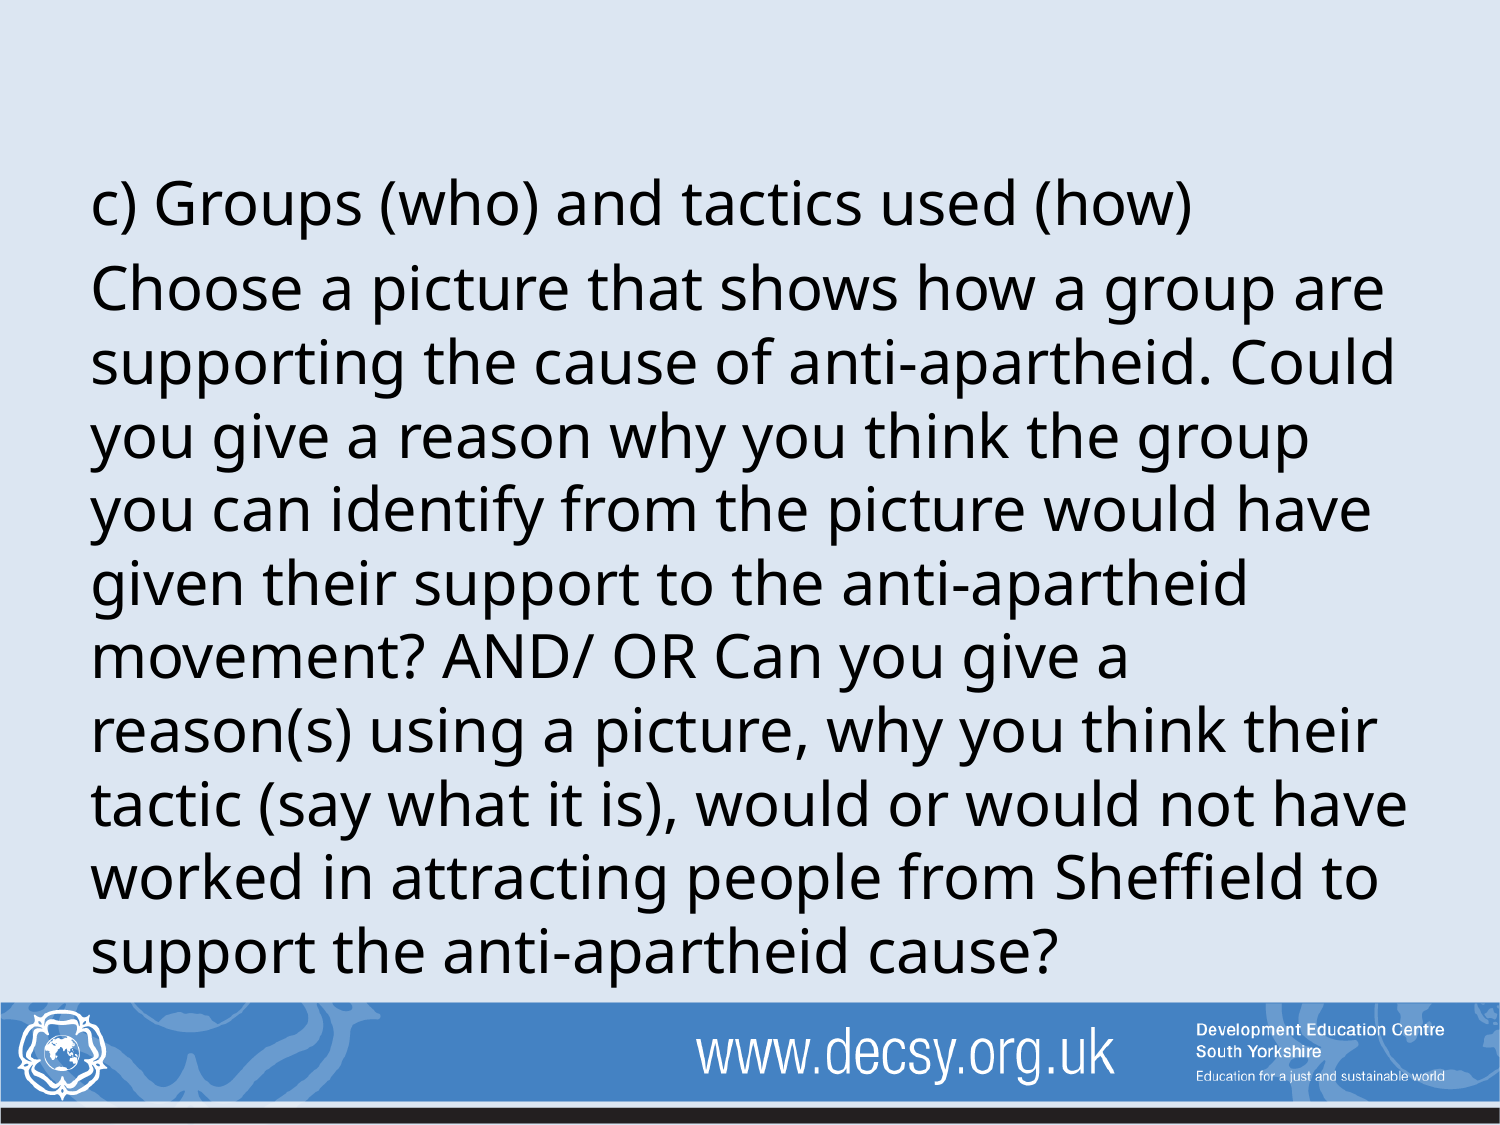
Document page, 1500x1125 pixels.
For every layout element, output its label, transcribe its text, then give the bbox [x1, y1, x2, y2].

list c) Groups (who) and tactics used (how) Choose a picture that shows how a group are supporting the cause of anti-apartheid. Could you give a reason why you think the group you can identify from the picture would have given their support to the anti-apartheid movement? AND/ OR Can you give a reason(s) using a picture, why you think their tactic (say what it is), would or would not have worked in attracting people from Sheffield to support the anti-apartheid cause? [75, 156, 1425, 1005]
picture [0, 1002, 1500, 1125]
